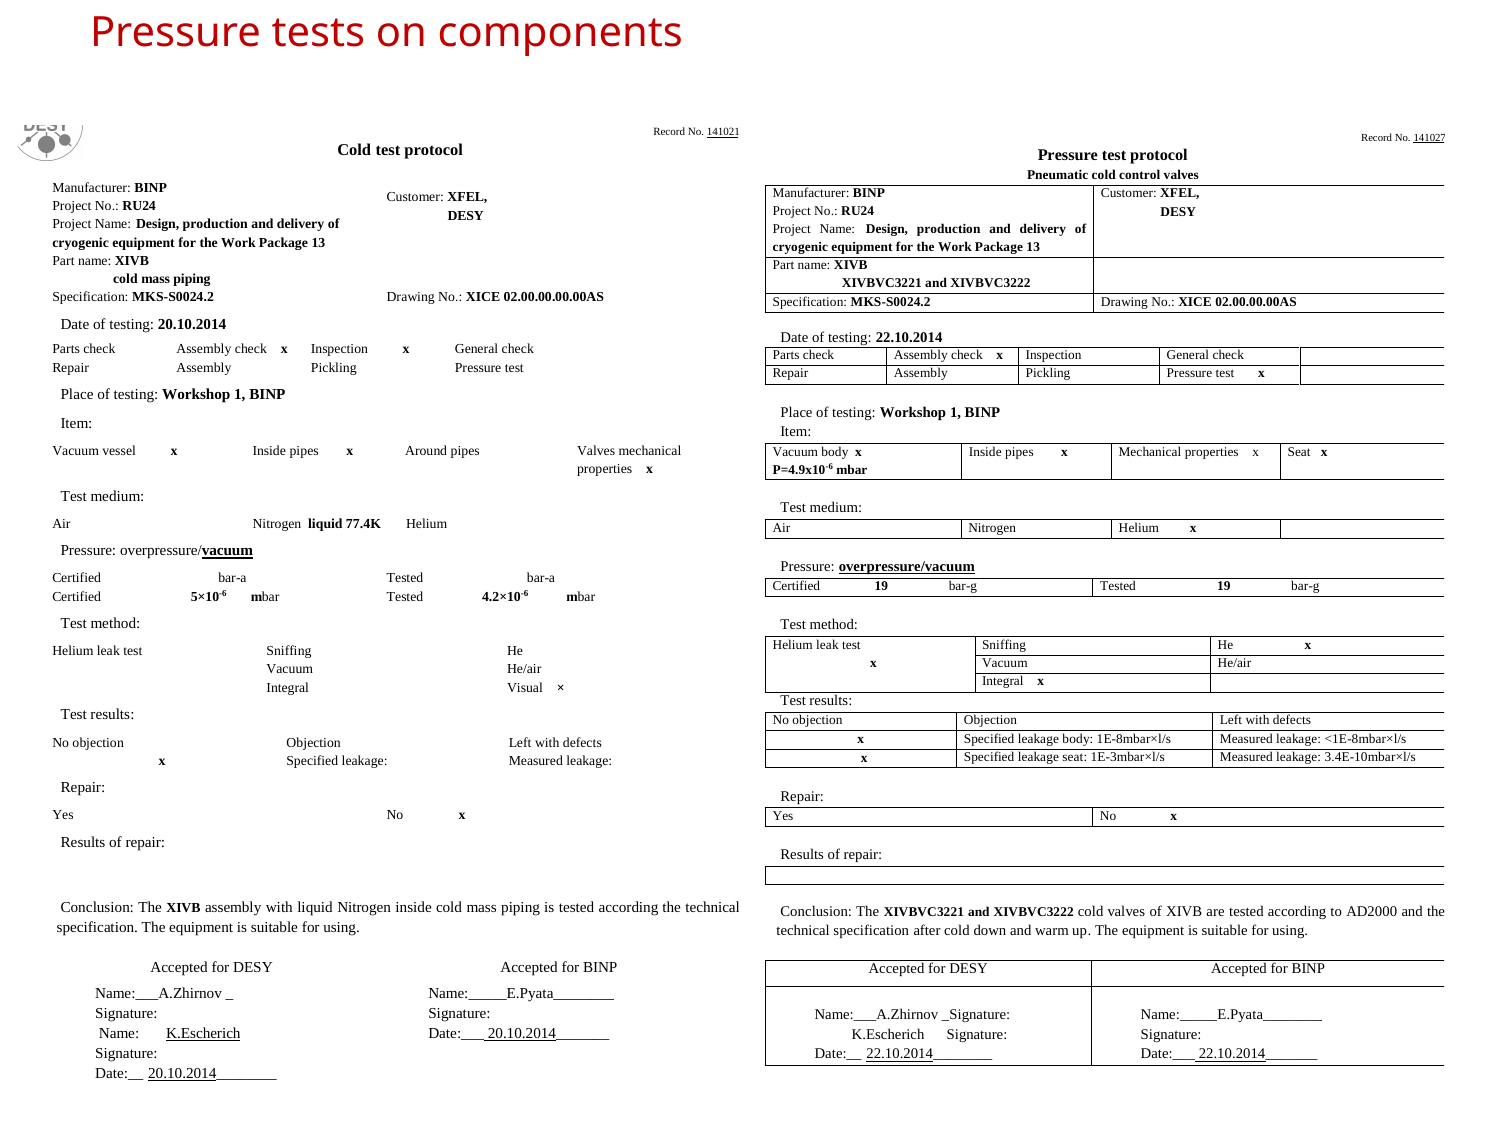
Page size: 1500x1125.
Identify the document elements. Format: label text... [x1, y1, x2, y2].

text_box Pressure tests on components [0, 0, 1170, 80]
picture [17, 125, 1445, 1102]
